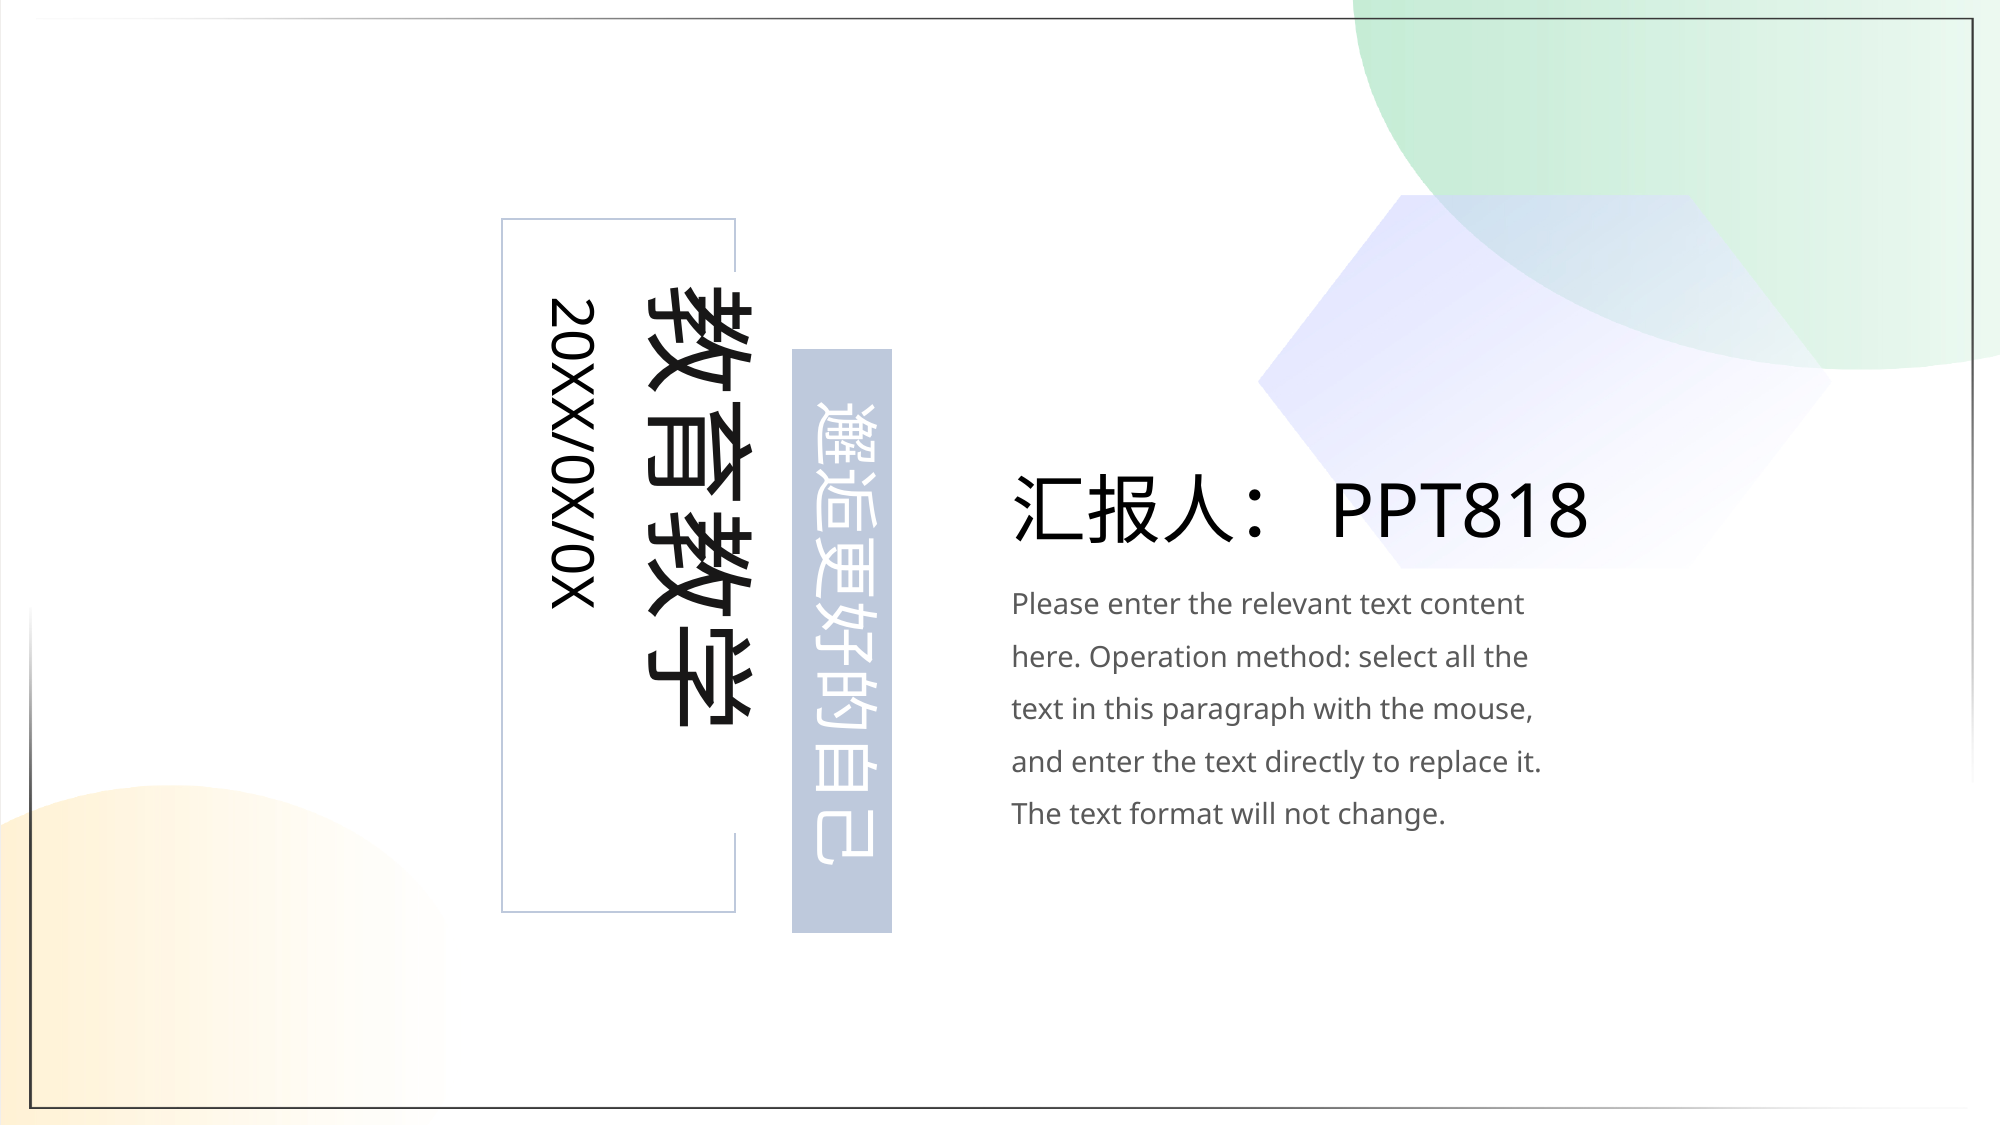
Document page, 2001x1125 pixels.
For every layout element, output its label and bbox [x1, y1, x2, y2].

text_box [502, 219, 1704, 935]
picture [3, 0, 2000, 1125]
